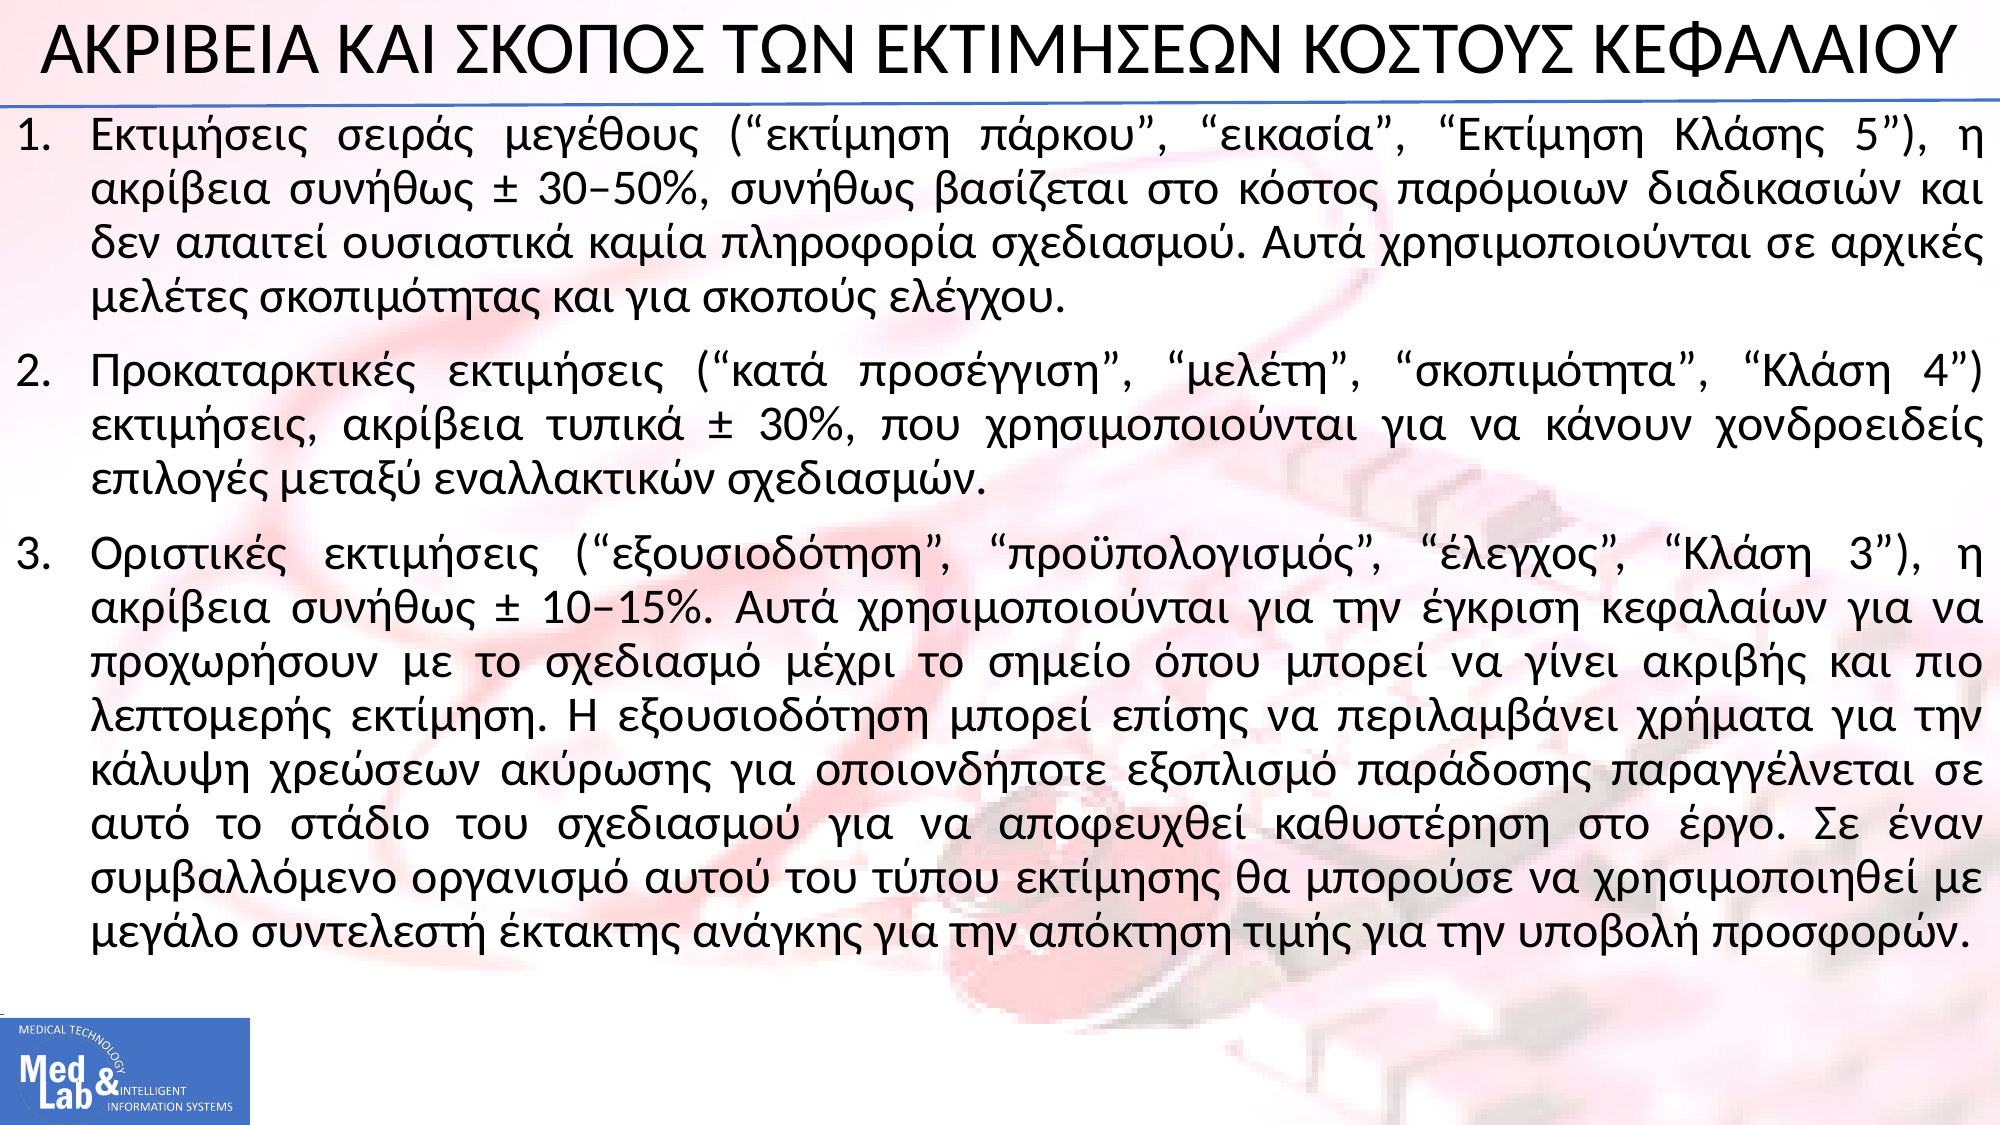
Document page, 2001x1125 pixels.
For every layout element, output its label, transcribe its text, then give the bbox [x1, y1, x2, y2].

list Εκτιμήσεις σειράς μεγέθους (“εκτίμηση πάρκου”, “εικασία”, “Εκτίμηση Κλάσης 5”), η ακρίβεια συνήθως ± 30–50%, συνήθως βασίζεται στο κόστος παρόμοιων διαδικασιών και δεν απαιτεί ουσιαστικά καμία πληροφορία σχεδιασμού. Αυτά χρησιμοποιούνται σε αρχικές μελέτες σκοπιμότητας και για σκοπούς ελέγχου. Προκαταρκτικές εκτιμήσεις (“κατά προσέγγιση”, “μελέτη”, “σκοπιμότητα”, “Κλάση 4”) εκτιμήσεις, ακρίβεια τυπικά ± 30%, που χρησιμοποιούνται για να κάνουν χονδροειδείς επιλογές μεταξύ εναλλακτικών σχεδιασμών. Οριστικές εκτιμήσεις (“εξουσιοδότηση”, “προϋπολογισμός”, “έλεγχος”, “Κλάση 3”), η ακρίβεια συνήθως ± 10–15%. Αυτά χρησιμοποιούνται για την έγκριση κεφαλαίων για να προχωρήσουν με το σχεδιασμό μέχρι το σημείο όπου μπορεί να γίνει ακριβής και πιο λεπτομερής εκτίμηση. Η εξουσιοδότηση μπορεί επίσης να περιλαμβάνει χρήματα για την κάλυψη χρεώσεων ακύρωσης για οποιονδήποτε εξοπλισμό παράδοσης παραγγέλνεται σε αυτό το στάδιο του σχεδιασμού για να αποφευχθεί καθυστέρηση στο έργο. Σε έναν συμβαλλόμενο οργανισμό αυτού του τύπου εκτίμησης θα μπορούσε να χρησιμοποιηθεί με μεγάλο συντελεστή έκτακτης ανάγκης για την απόκτηση τιμής για την υποβολή προσφορών. [0, 99, 2000, 1125]
title ΑΚΡΙΒΕΙΑ ΚΑΙ ΣΚΟΠΟΣ ΤΩΝ ΕΚΤΙΜΗΣΕΩΝ ΚΟΣΤΟΥΣ ΚΕΦΑΛΑΙΟΥ [0, 0, 2000, 99]
